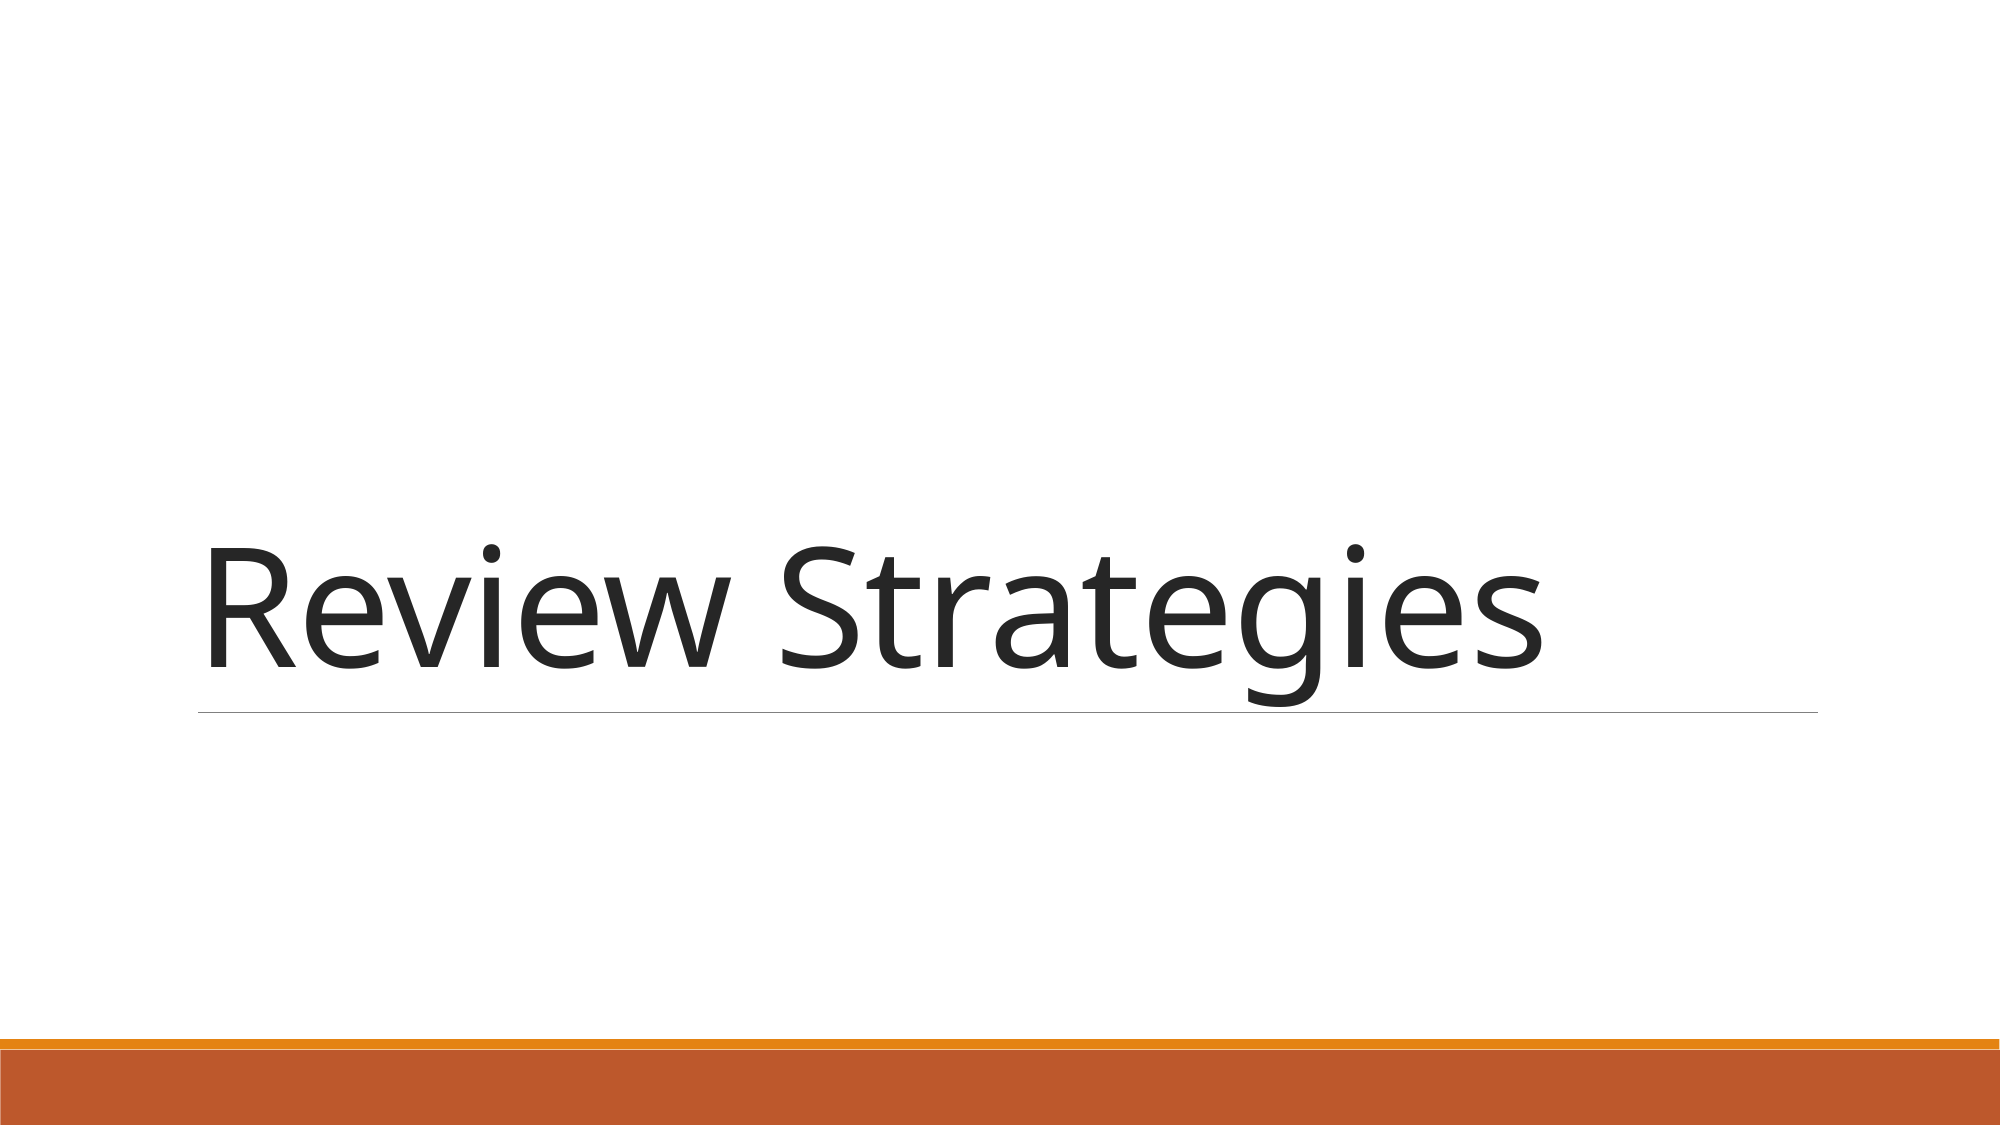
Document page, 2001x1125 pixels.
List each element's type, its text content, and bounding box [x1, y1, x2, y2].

title Review Strategies [180, 124, 1830, 710]
